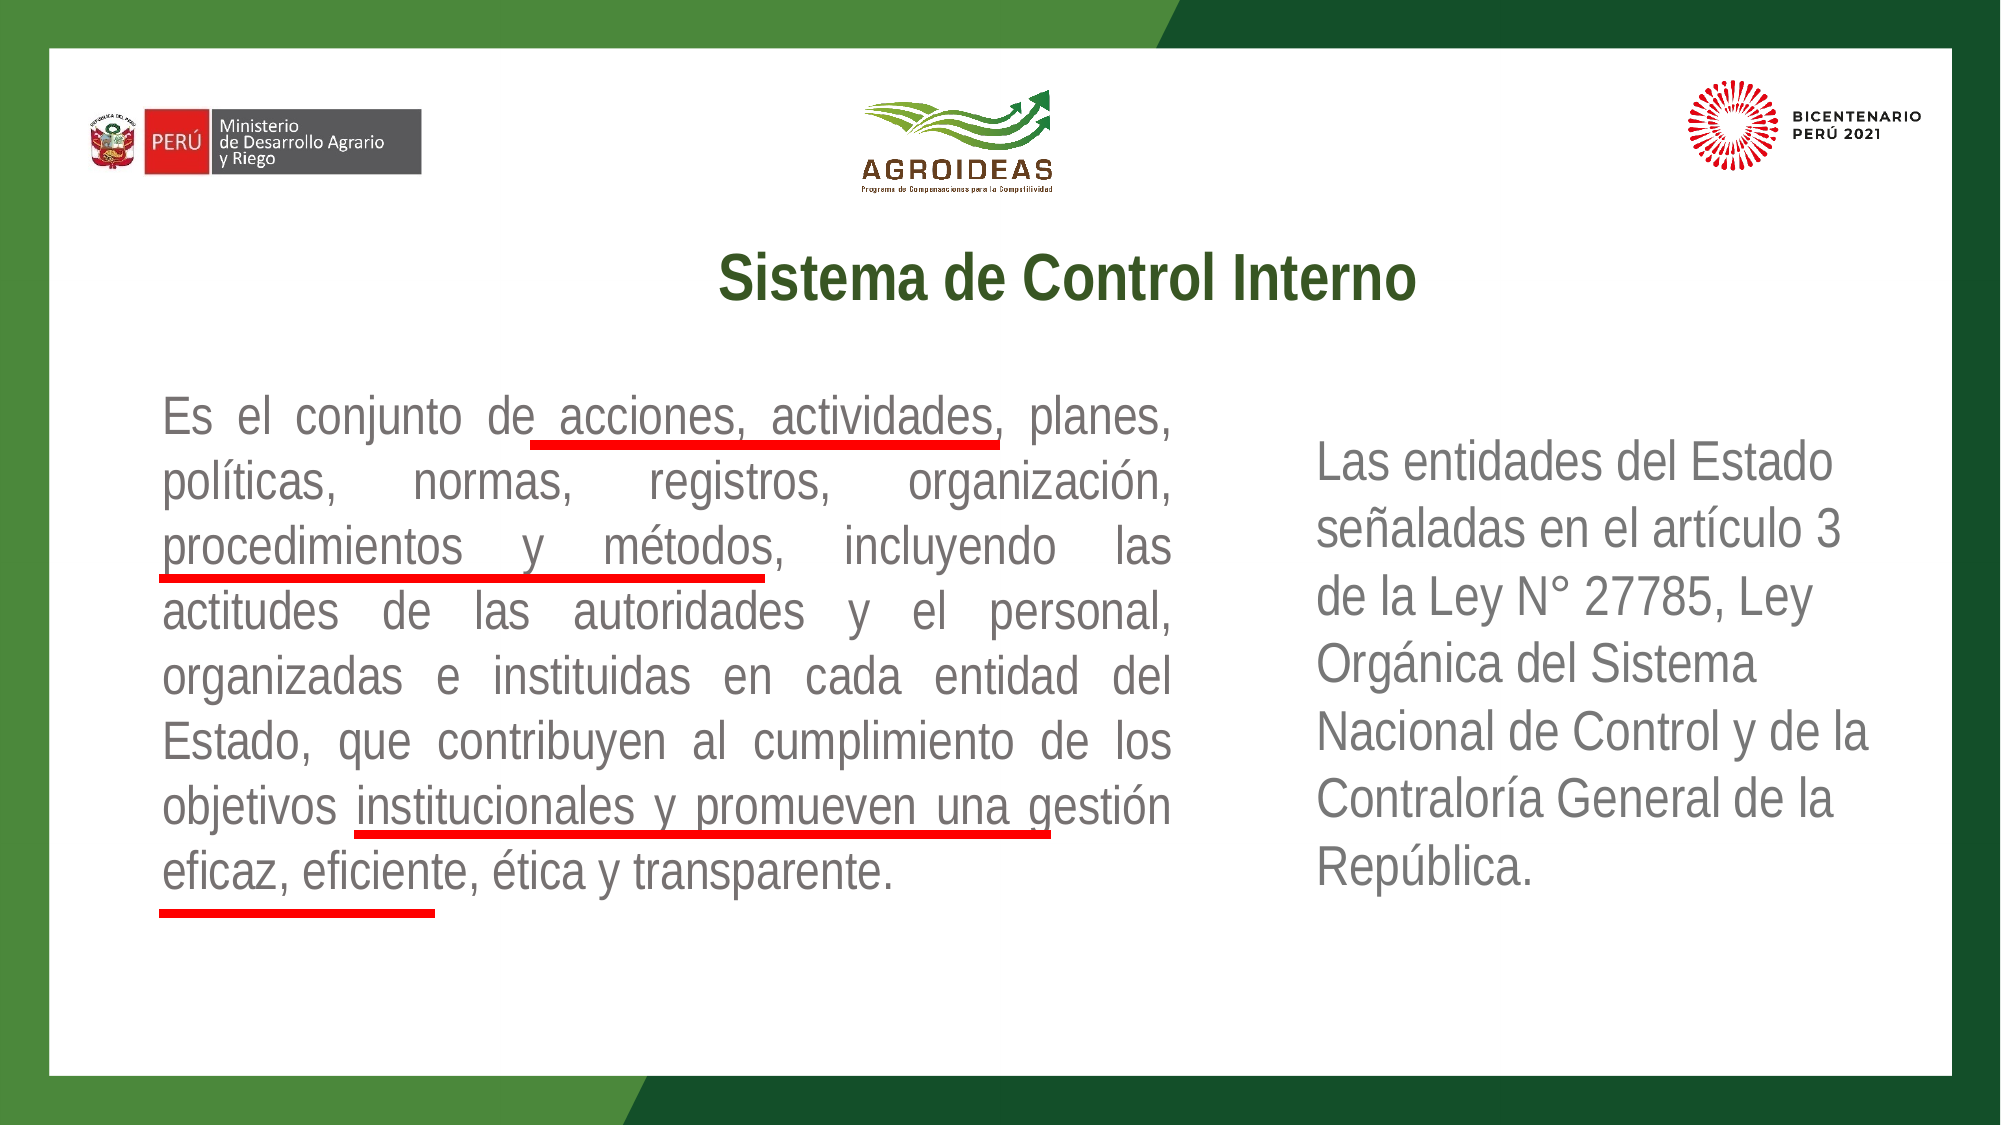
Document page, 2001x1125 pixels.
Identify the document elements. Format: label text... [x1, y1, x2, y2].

text_box Las entidades del Estado señaladas en el artículo 3 de la Ley N° 27785, Ley Orgánica del Sistema Nacional de Control y de la Contraloría General de la República. [1301, 416, 1894, 904]
picture [0, 0, 2001, 1125]
text_box Es el conjunto de acciones, actividades, planes, políticas, normas, registros, organización, procedimientos y métodos, incluyendo las actitudes de las autoridades y el personal, organizadas e instituidas en cada entidad del Estado, que contribuyen al cumplimiento de los objetivos institucionales y promueven una gestión eficaz, eficiente, ética y transparente. [147, 373, 1189, 908]
text_box Sistema de Control Interno [702, 226, 1435, 322]
